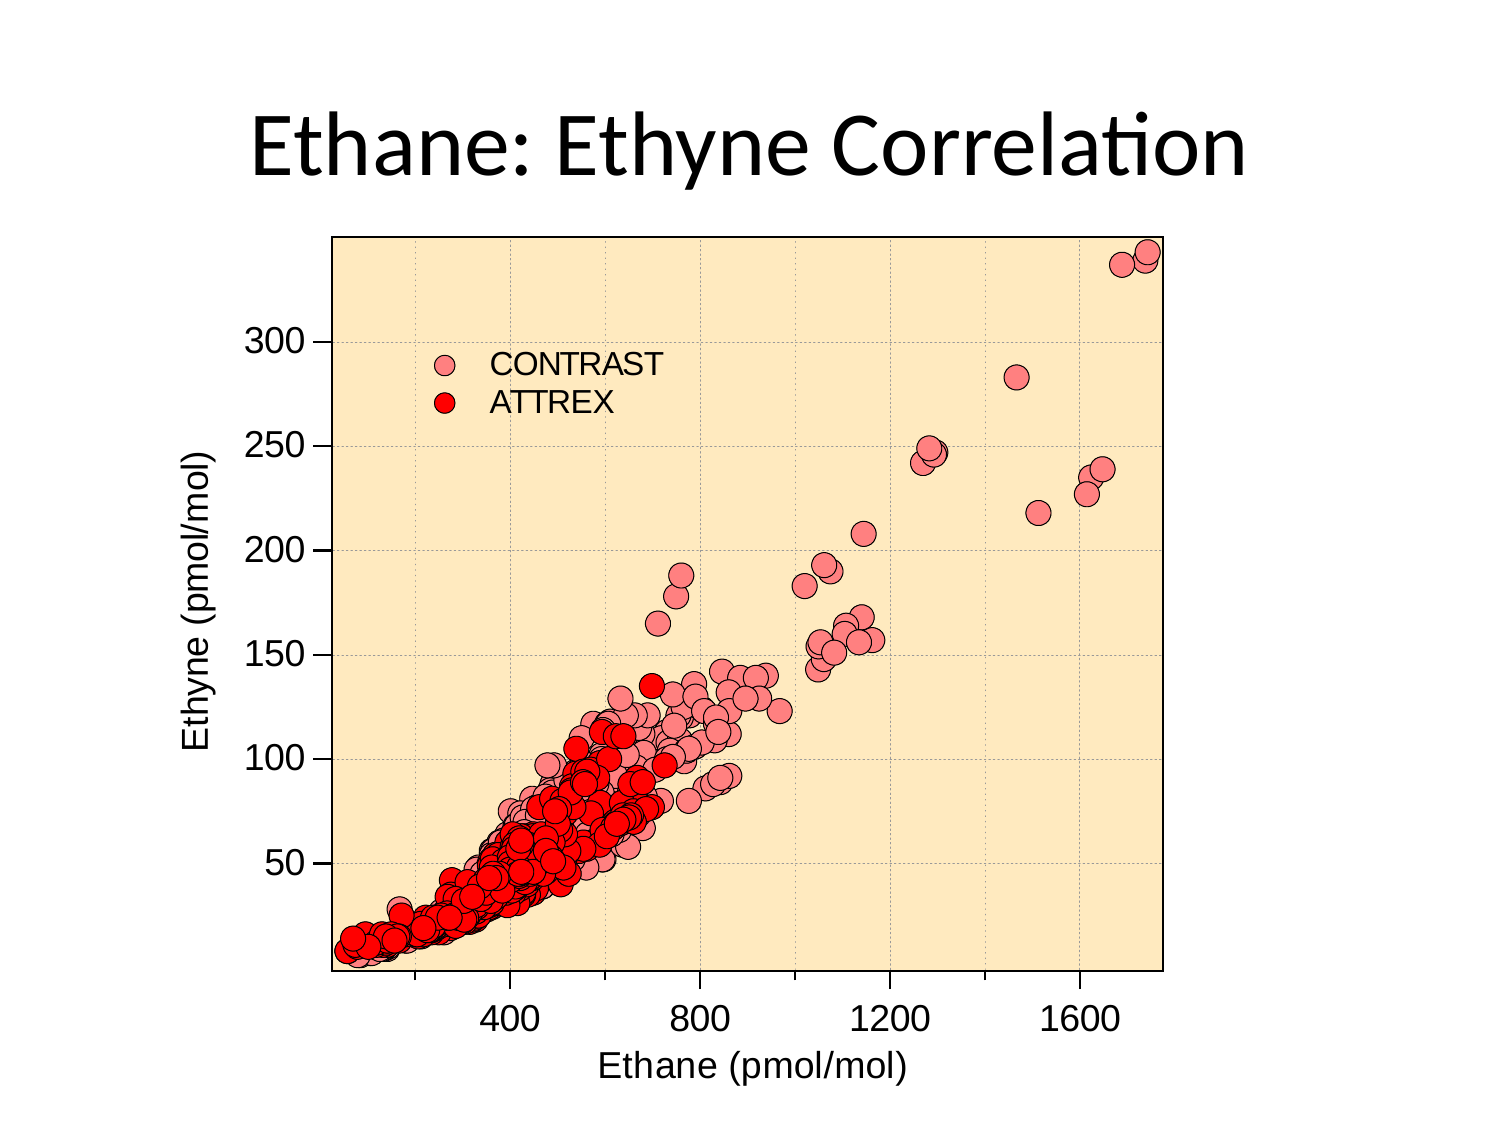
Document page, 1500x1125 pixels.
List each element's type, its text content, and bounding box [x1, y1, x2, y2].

picture [174, 210, 1246, 1088]
title Ethane: Ethyne Correlation [75, 45, 1425, 233]
